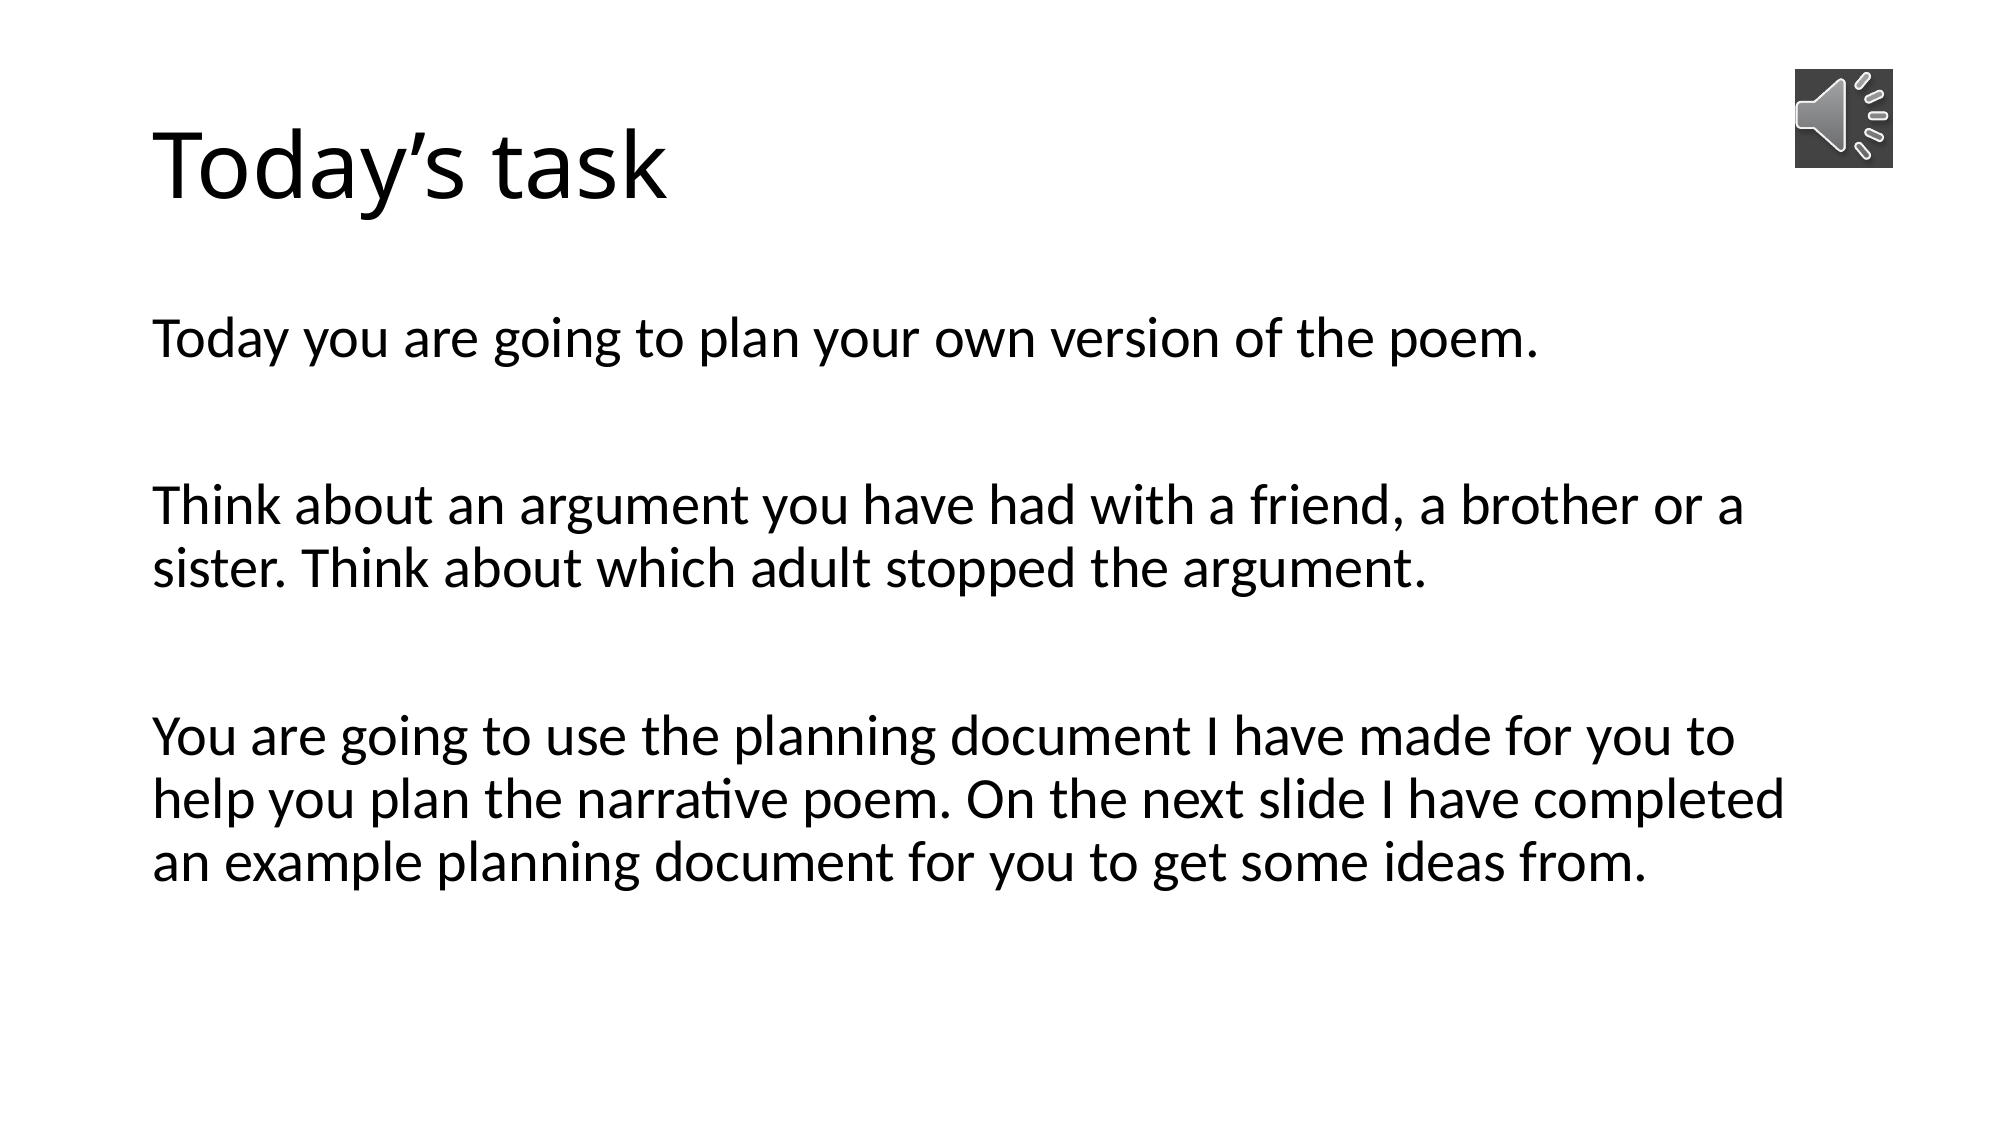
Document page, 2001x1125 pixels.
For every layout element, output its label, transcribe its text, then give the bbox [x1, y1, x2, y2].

title Today’s task [137, 59, 1863, 278]
picture [1794, 68, 1895, 169]
list Today you are going to plan your own version of the poem. Think about an argument you have had with a friend, a brother or a sister. Think about which adult stopped the argument. You are going to use the planning document I have made for you to help you plan the narrative poem. On the next slide I have completed an example planning document for you to get some ideas from. [137, 299, 1863, 1014]
